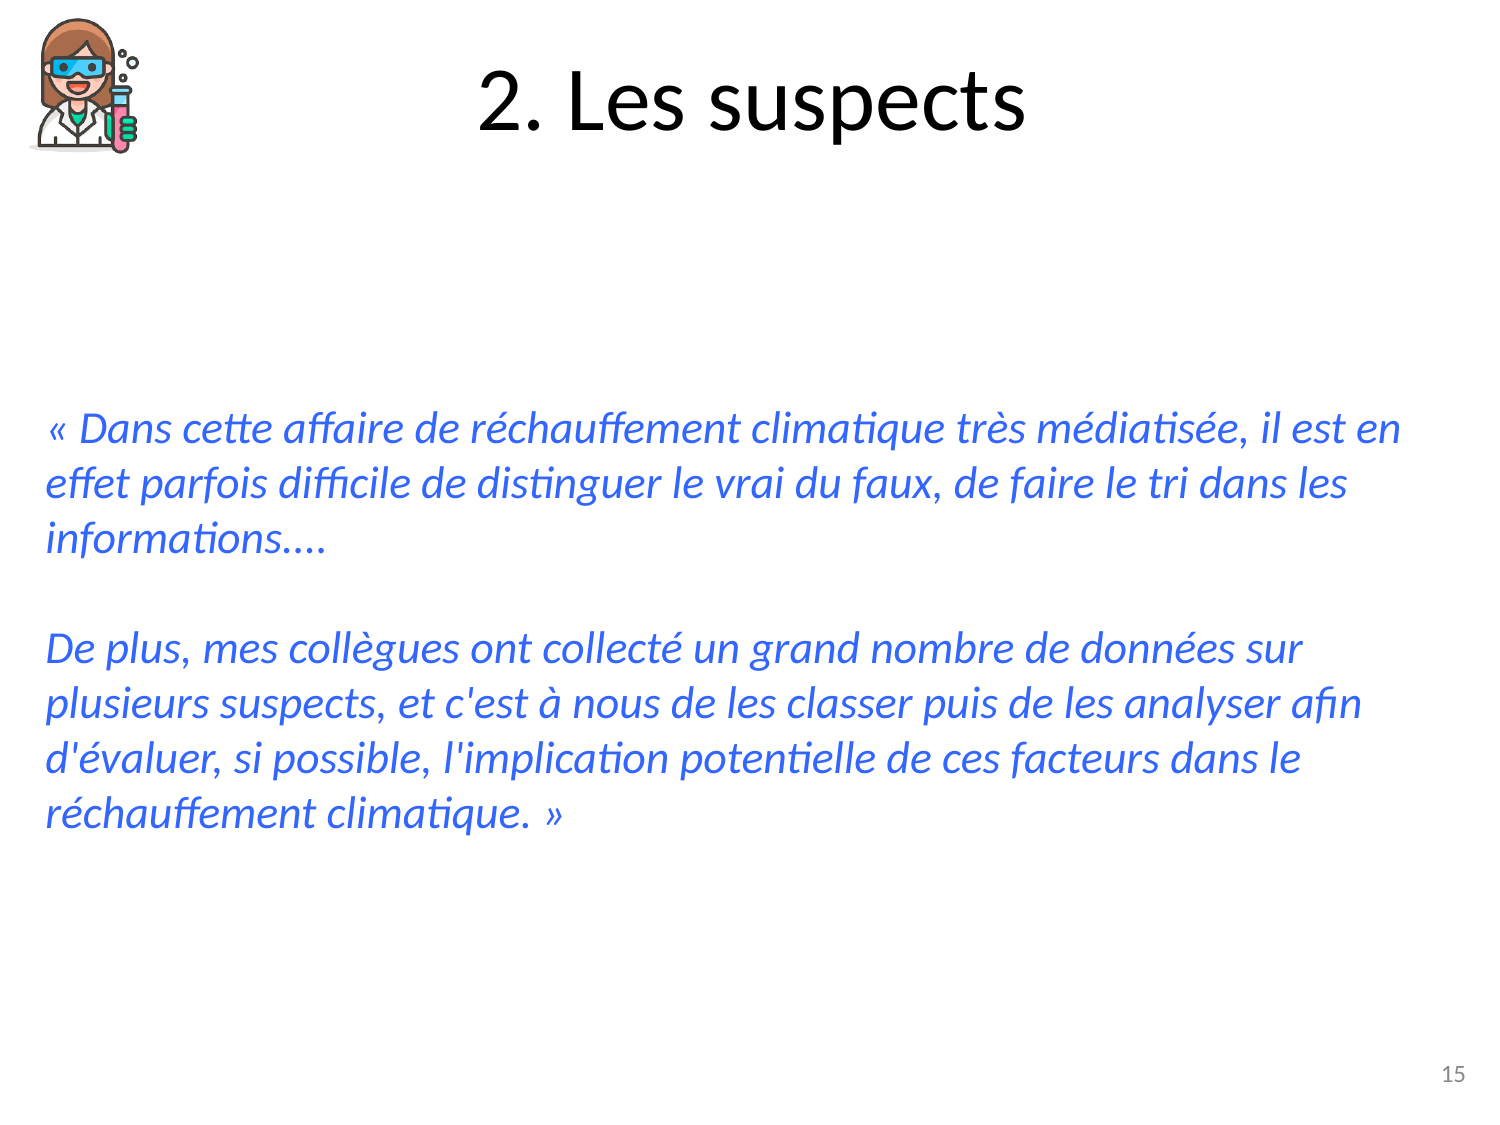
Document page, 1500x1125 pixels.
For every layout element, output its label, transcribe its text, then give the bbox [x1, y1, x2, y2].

picture [0, 0, 155, 155]
slide_number 14 [1102, 1042, 1482, 1103]
text_box « Dans cette affaire de réchauffement climatique très médiatisée, il est en effet parfois difficile de distinguer le vrai du faux, de faire le tri dans les informations.... De plus, mes collègues ont collecté un grand nombre de données sur plusieurs suspects, et c'est à nous de les classer puis de les analyser afin d'évaluer, si possible, l'implication potentielle de ces facteurs dans le réchauffement climatique. » [30, 390, 1470, 956]
title 2. Les suspects [20, 0, 1484, 188]
